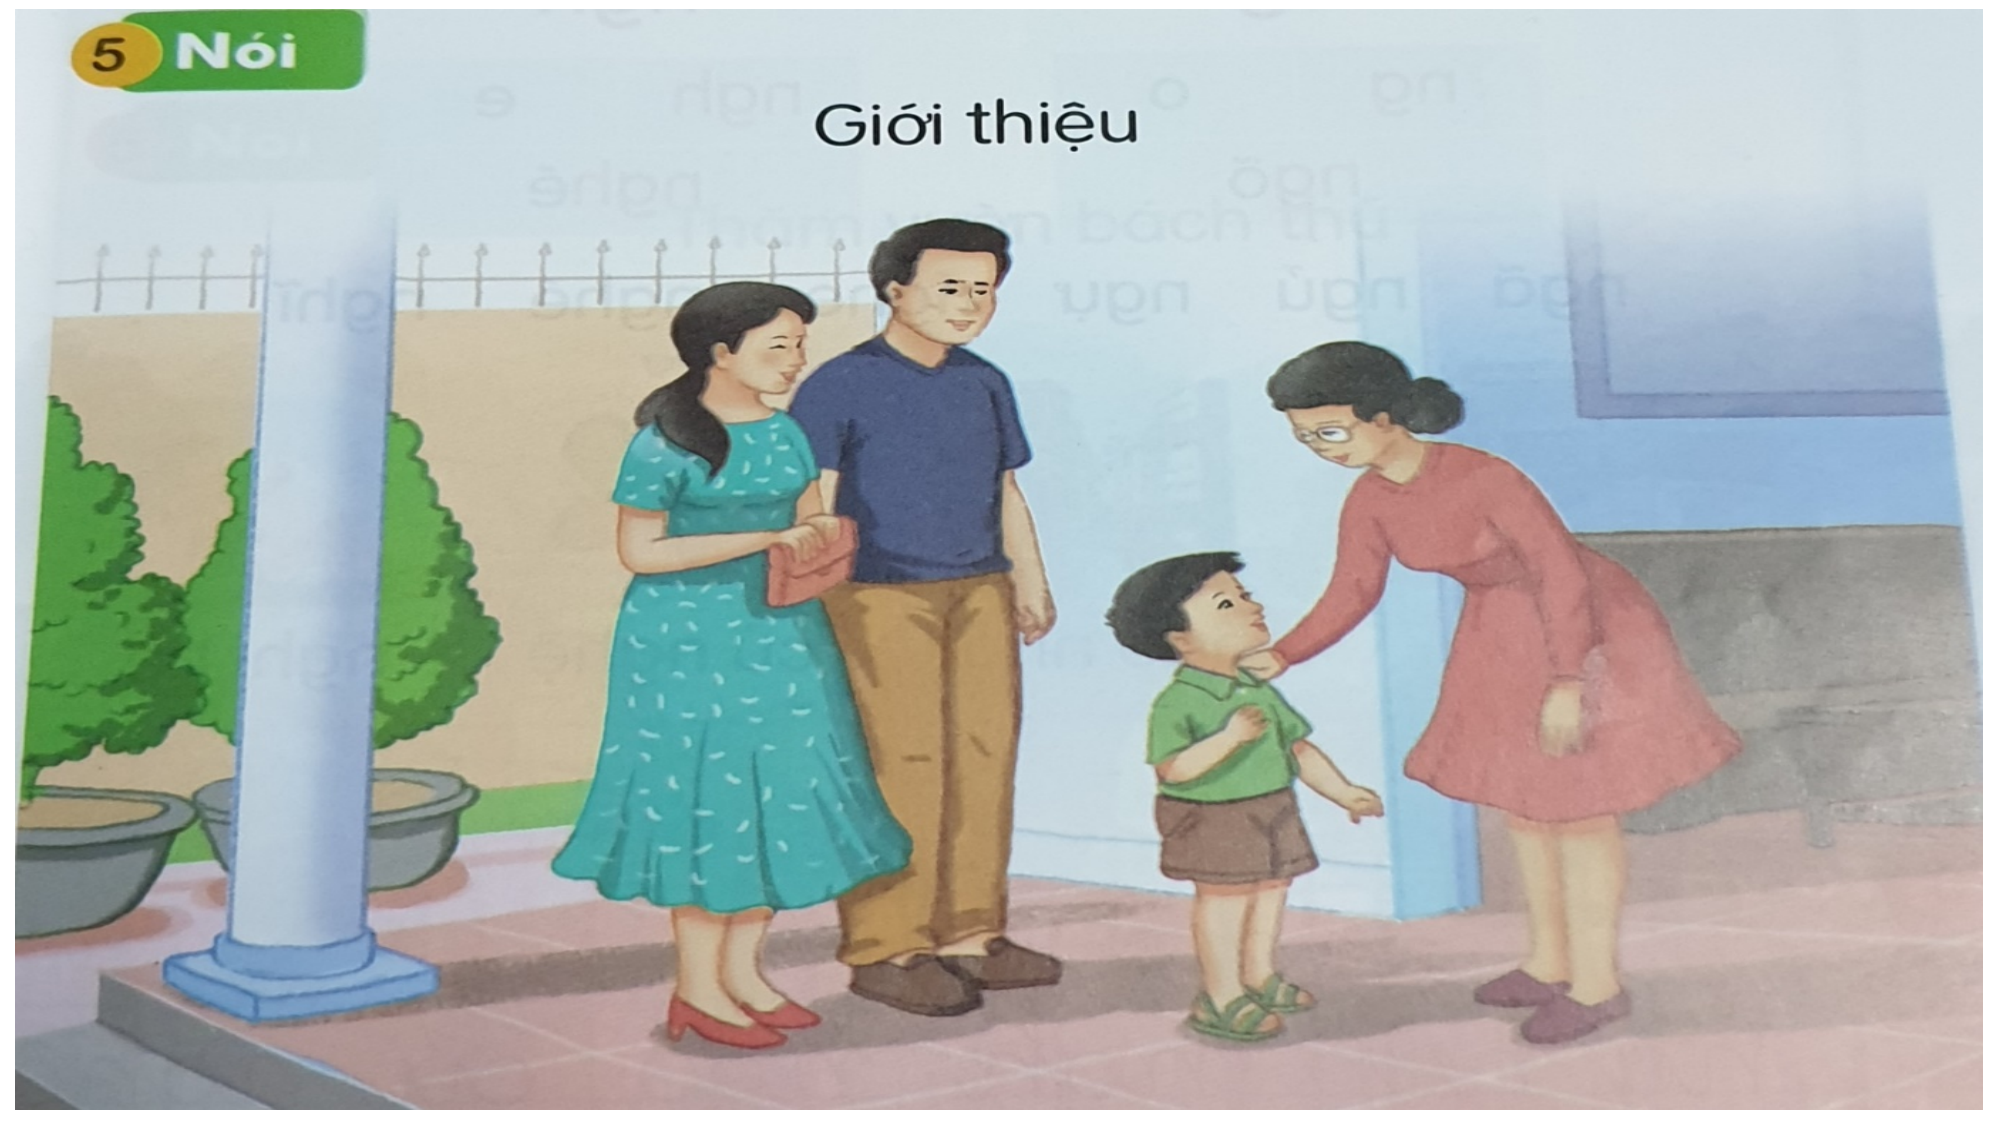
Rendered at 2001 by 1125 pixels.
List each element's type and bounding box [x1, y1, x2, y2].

list [15, 9, 1983, 1110]
